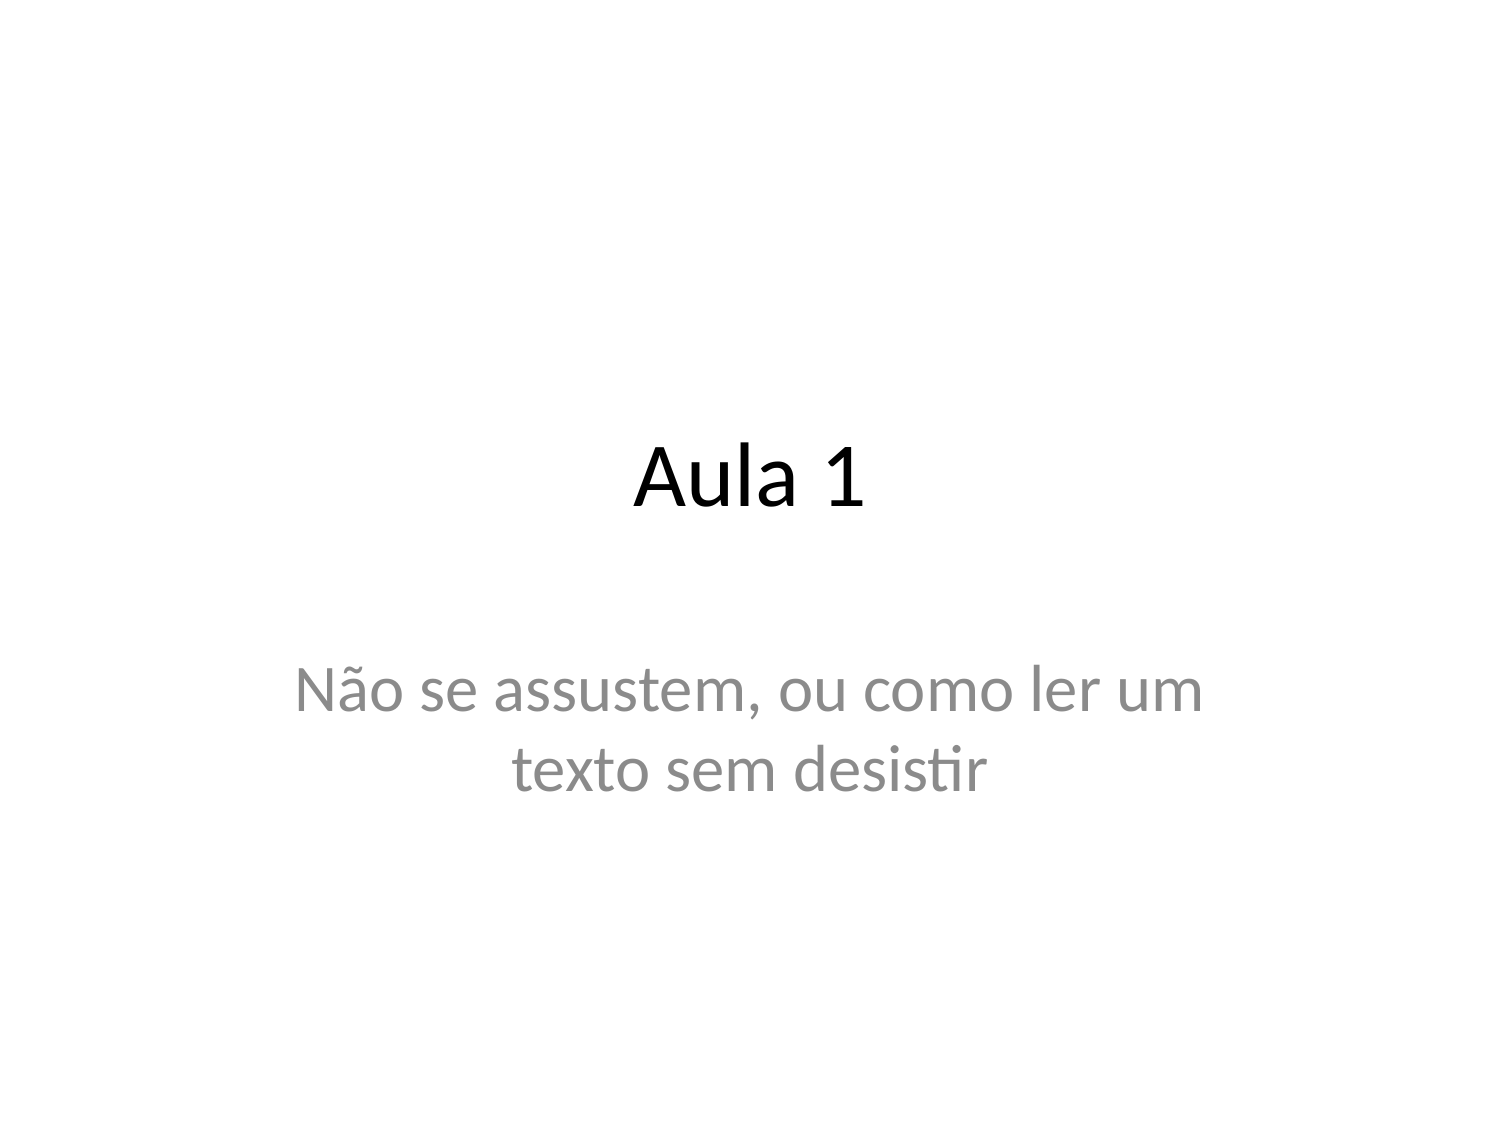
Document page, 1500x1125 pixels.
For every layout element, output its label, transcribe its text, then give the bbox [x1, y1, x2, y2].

title Aula 1 [112, 349, 1388, 591]
subtitle Não se assustem, ou como ler um texto sem desistir [225, 637, 1275, 925]
